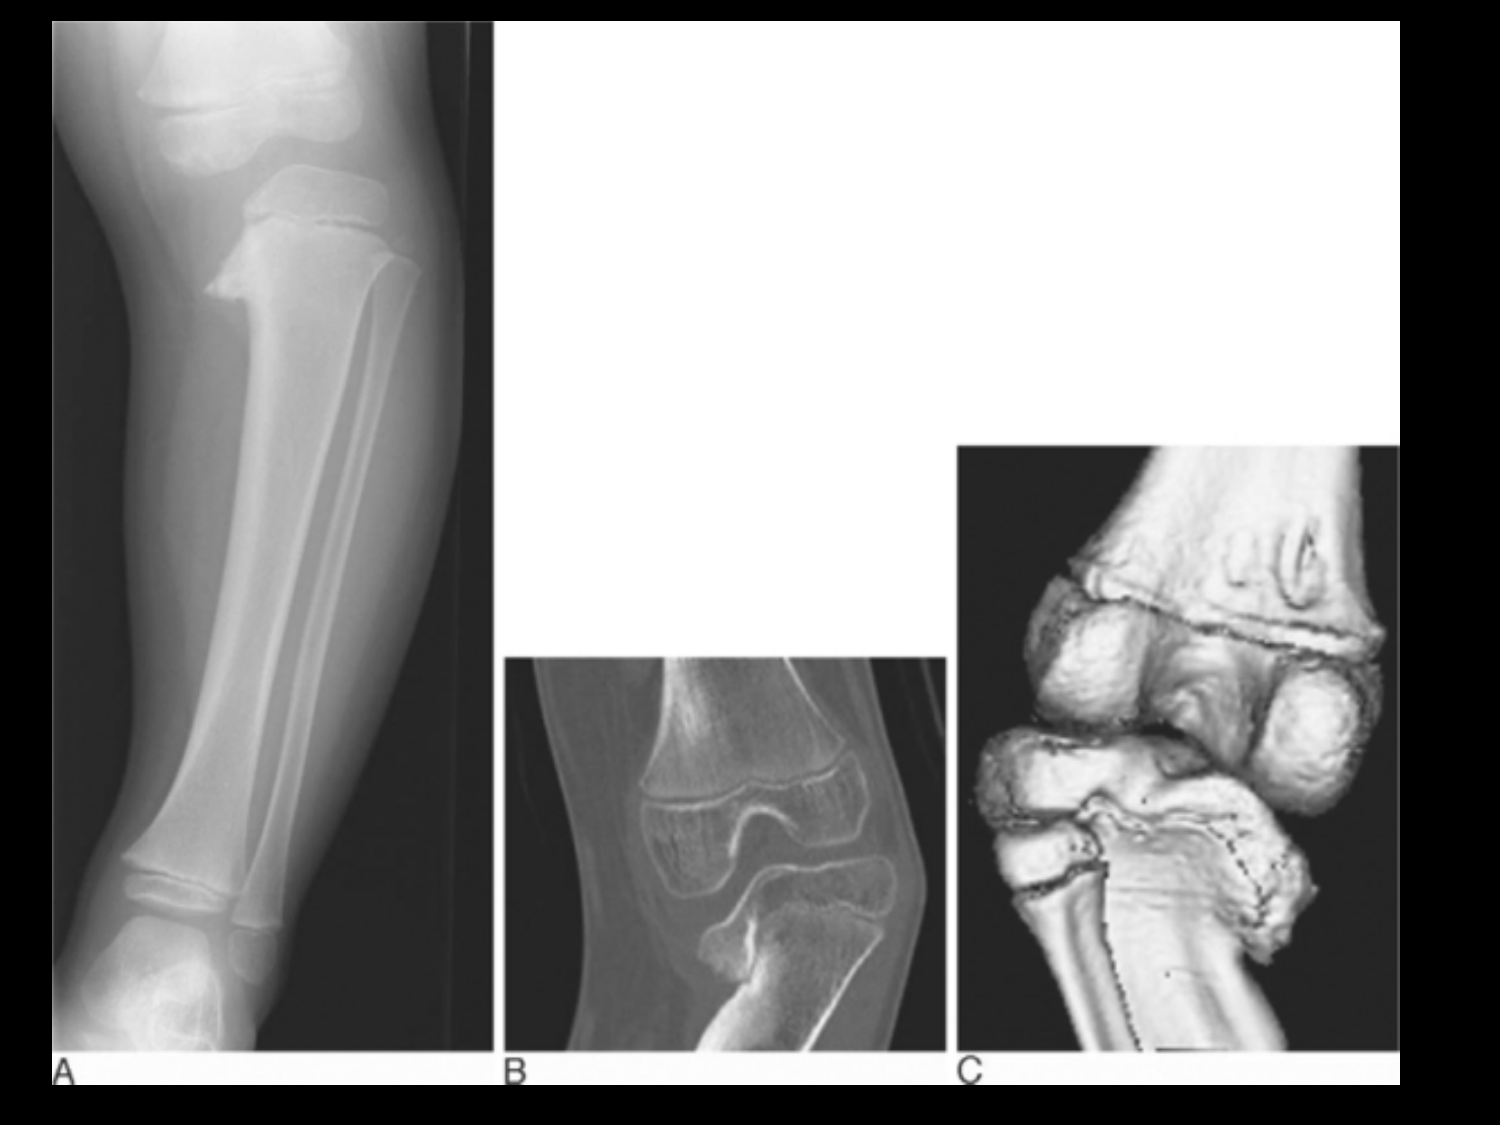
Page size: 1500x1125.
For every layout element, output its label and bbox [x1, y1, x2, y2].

list [52, 21, 1401, 1085]
